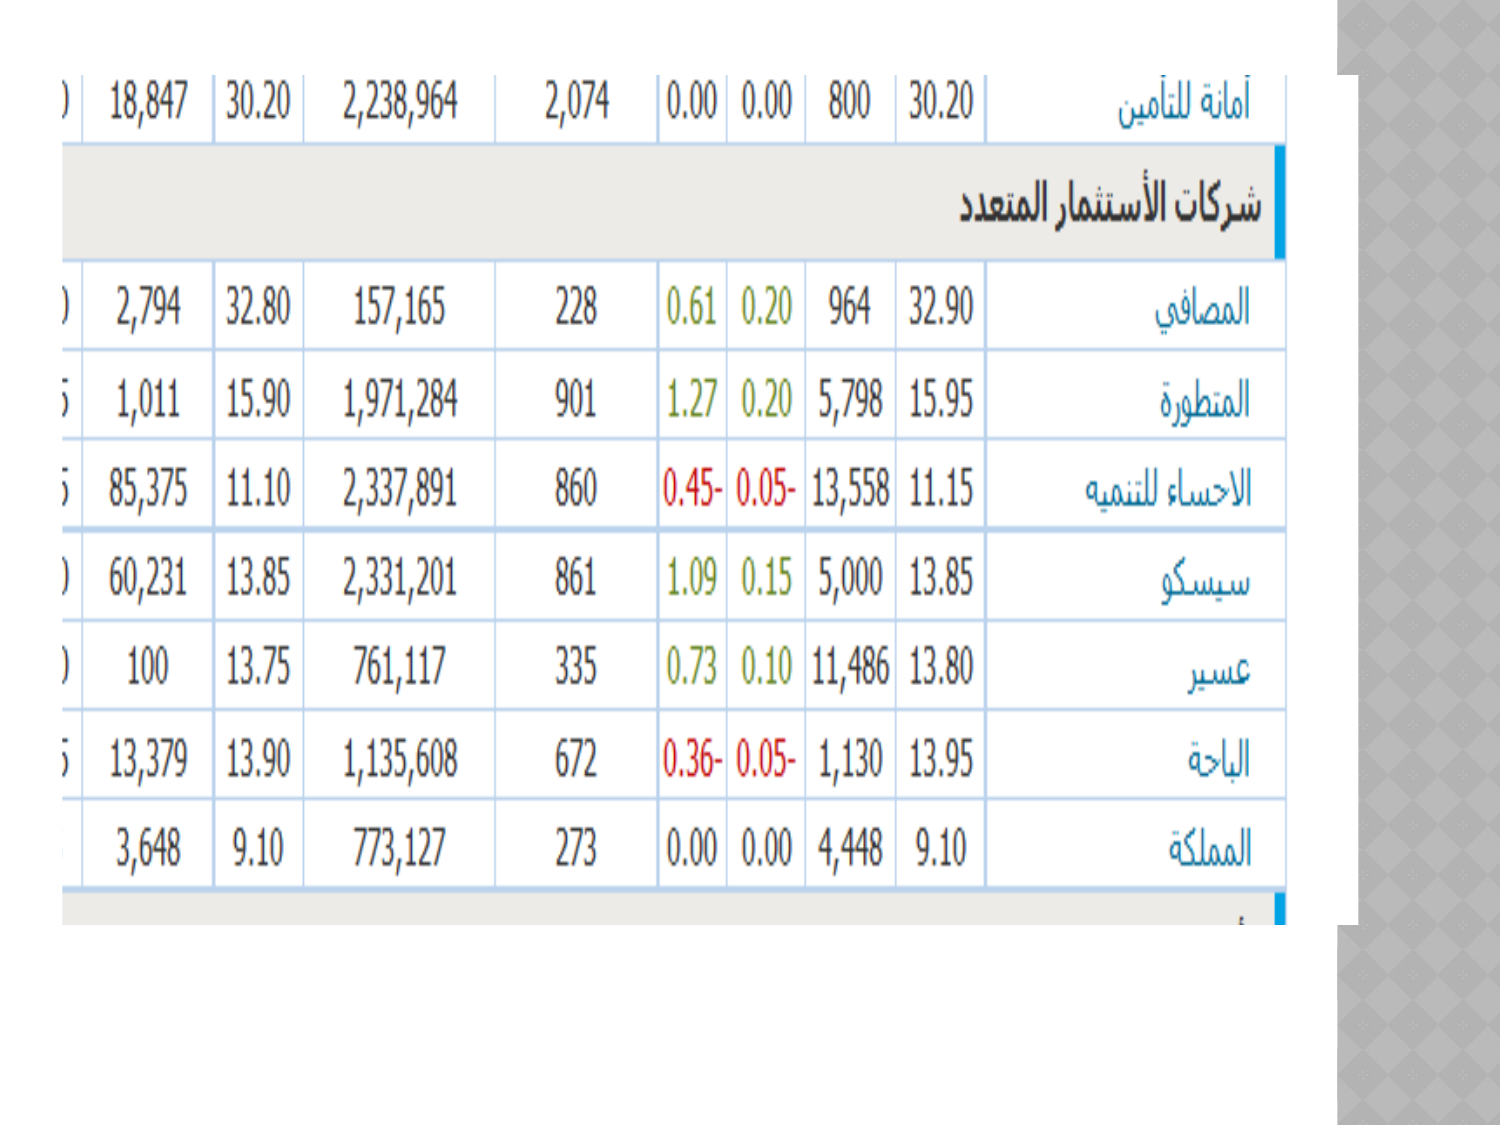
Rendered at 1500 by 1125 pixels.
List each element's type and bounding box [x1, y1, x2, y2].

picture [61, 74, 1359, 926]
